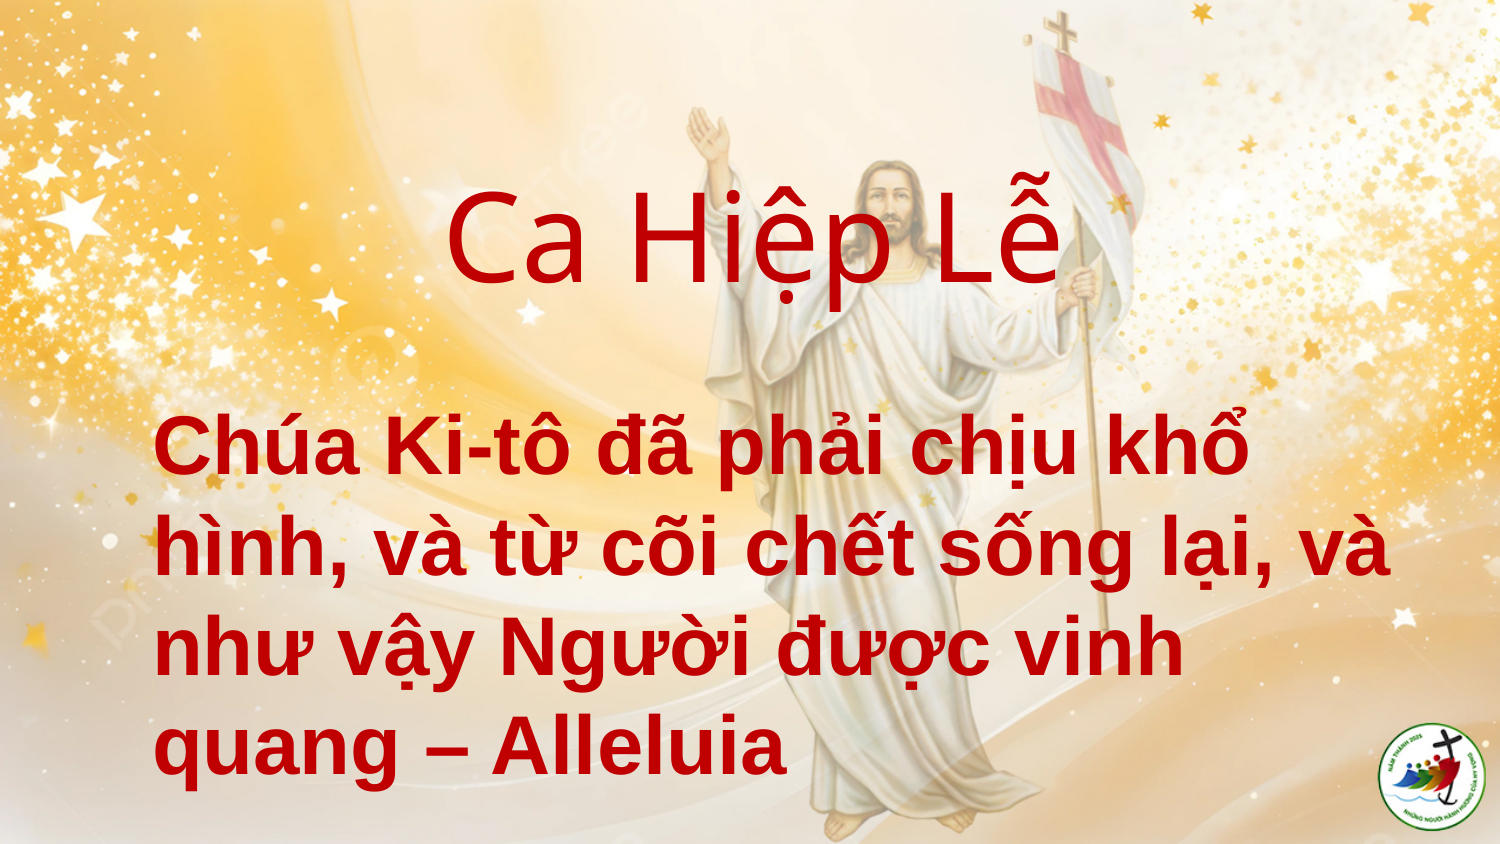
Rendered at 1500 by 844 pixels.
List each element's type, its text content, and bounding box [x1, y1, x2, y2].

picture [0, 0, 1500, 844]
title Ca Hiệp Lễ [4, 121, 1500, 344]
text_box Chúa Ki-tô đã phải chịu khổ hình, và từ cõi chết sống lại, và như vậy Người được vinh quang – Alleluia [137, 384, 1450, 799]
